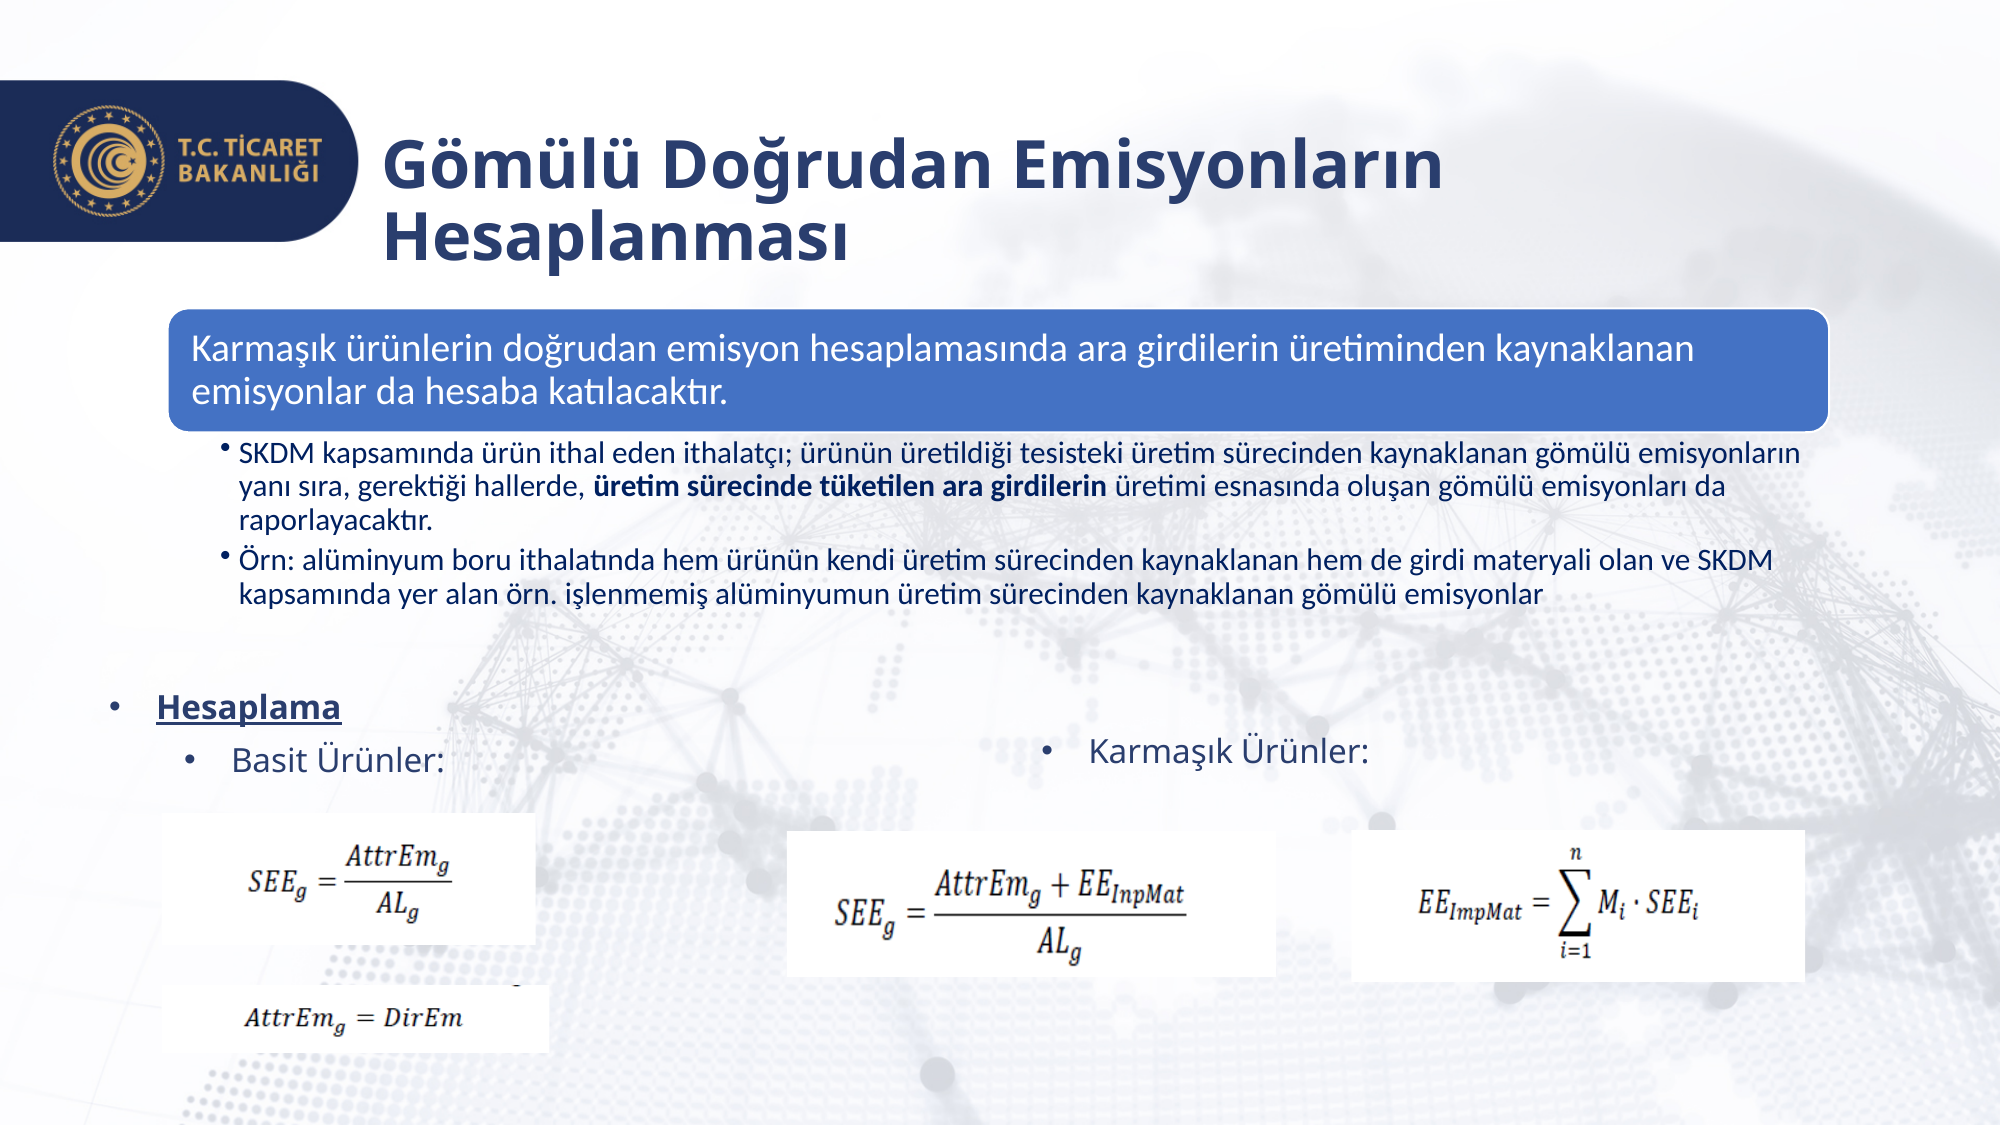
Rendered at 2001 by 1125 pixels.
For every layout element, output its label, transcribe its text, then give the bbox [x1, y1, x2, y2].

text_box Gömülü Doğrudan Emisyonların Hesaplanması [366, 124, 1834, 253]
text_box Hesaplama Basit Ürünler: [94, 679, 792, 1062]
picture [0, 0, 2000, 1125]
text_box Karmaşık Ürünler: [951, 723, 1476, 938]
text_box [167, 303, 1830, 628]
